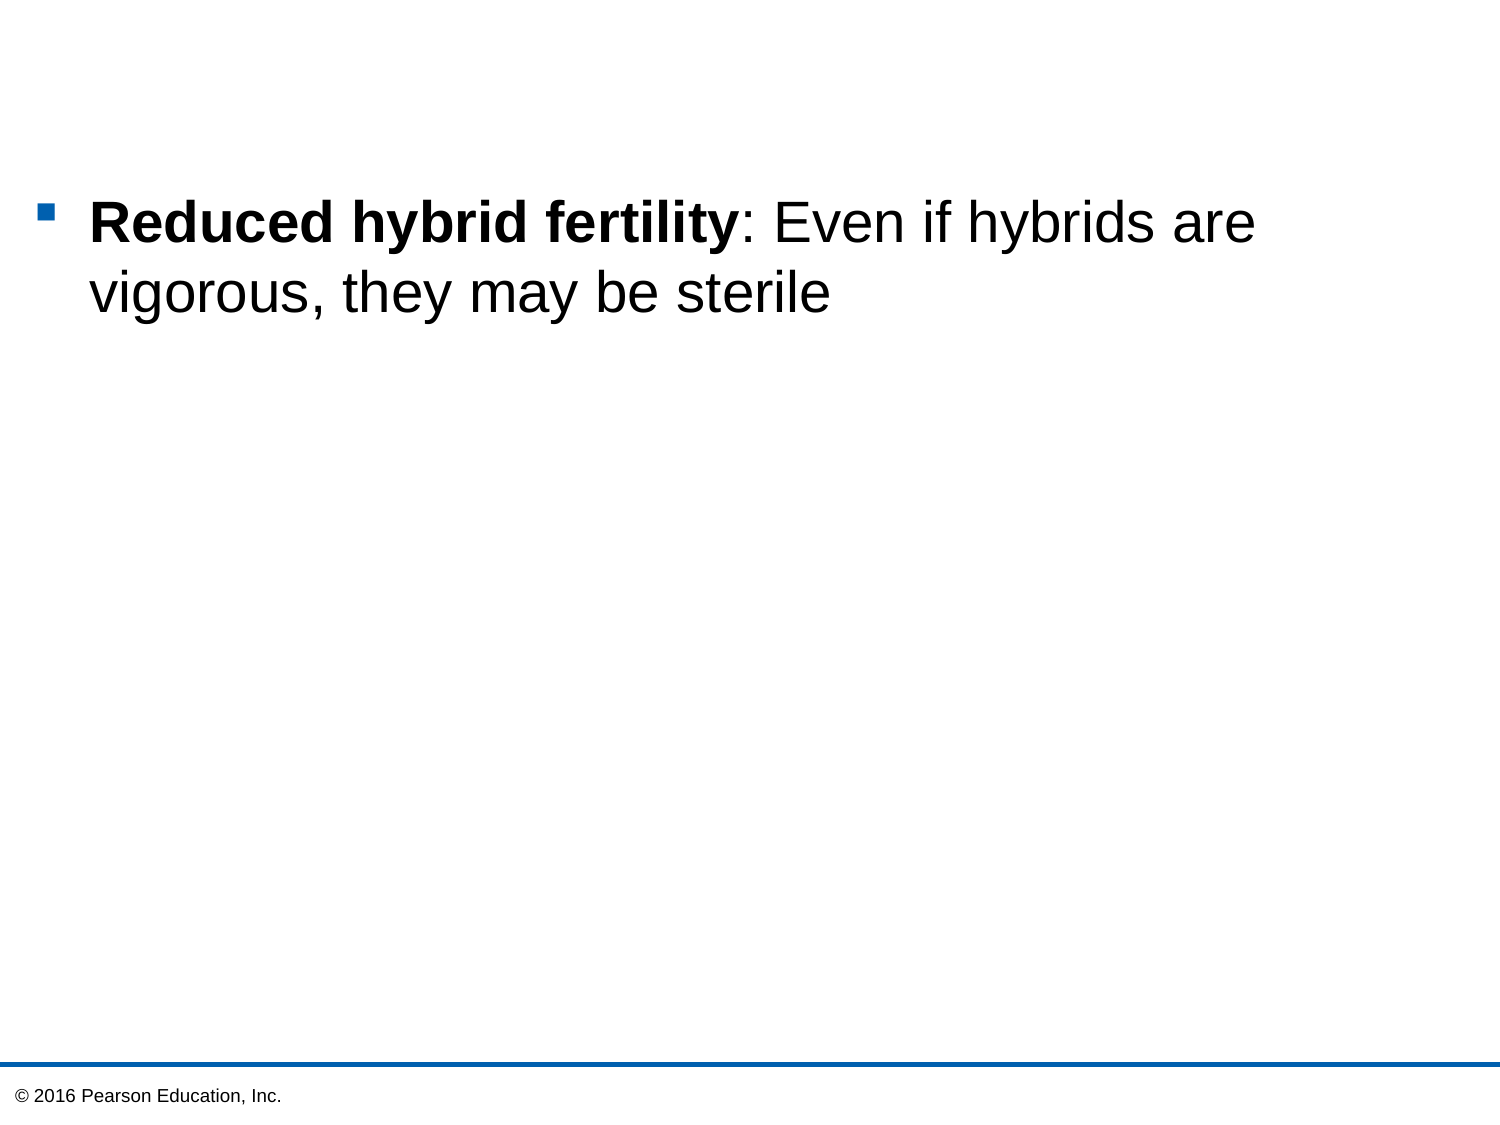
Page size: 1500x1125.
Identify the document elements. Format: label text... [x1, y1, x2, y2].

footer © 2016 Pearson Education, Inc. [0, 1064, 507, 1125]
list Reduced hybrid fertility: Even if hybrids are vigorous, they may be sterile [23, 184, 1464, 1043]
